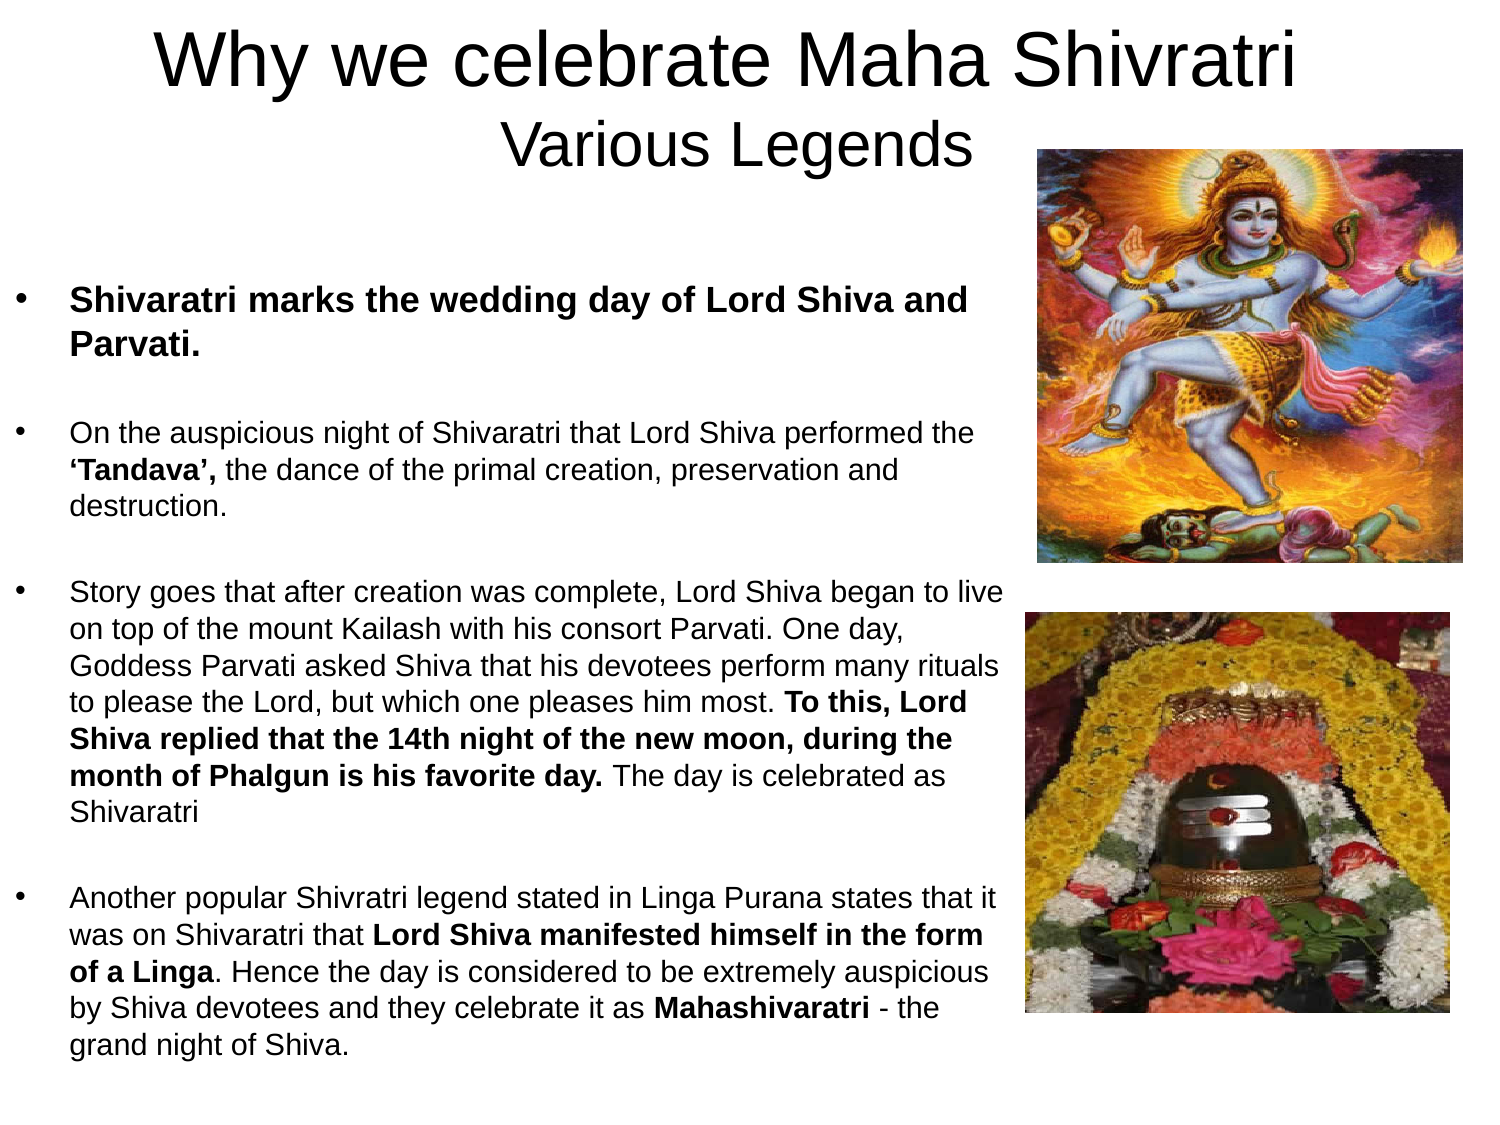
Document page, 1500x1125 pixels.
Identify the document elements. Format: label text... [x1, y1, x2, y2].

list Shivaratri marks the wedding day of Lord Shiva and Parvati. On the auspicious night of Shivaratri that Lord Shiva performed the ‘Tandava’, the dance of the primal creation, preservation and destruction. Story goes that after creation was complete, Lord Shiva began to live on top of the mount Kailash with his consort Parvati. One day, Goddess Parvati asked Shiva that his devotees perform many rituals to please the Lord, but which one pleases him most. To this, Lord Shiva replied that the 14th night of the new moon, during the month of Phalgun is his favorite day. The day is celebrated as Shivaratri Another popular Shivratri legend stated in Linga Purana states that it was on Shivaratri that Lord Shiva manifested himself in the form of a Linga. Hence the day is considered to be extremely auspicious by Shiva devotees and they celebrate it as Mahashivaratri - the grand night of Shiva. [0, 224, 1025, 1125]
picture [1024, 612, 1451, 1013]
picture [1037, 149, 1463, 563]
title Why we celebrate Maha Shivratri Various Legends [62, 0, 1413, 188]
